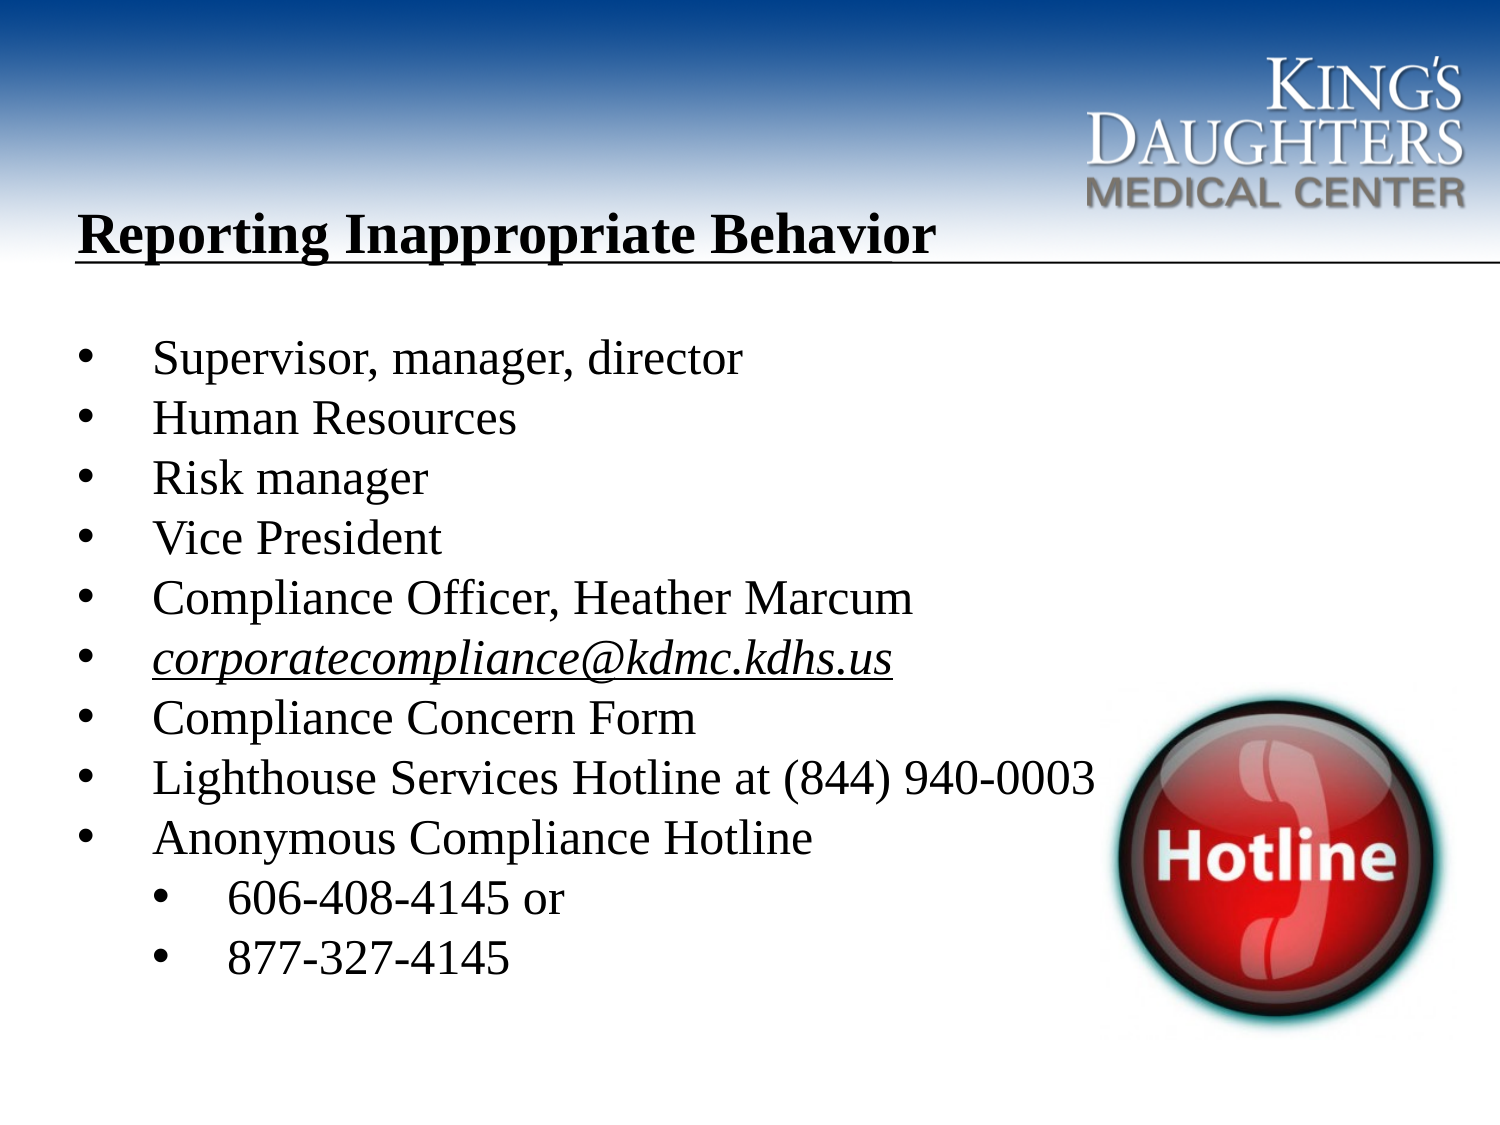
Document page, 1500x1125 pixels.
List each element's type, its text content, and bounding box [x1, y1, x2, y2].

text_box Reporting Inappropriate Behavior Supervisor, manager, director Human Resources Risk manager Vice President Compliance Officer, Heather Marcum corporatecompliance@kdmc.kdhs.us Compliance Concern Form Lighthouse Services Hotline at (844) 940-0003 Anonymous Compliance Hotline 606-408-4145 or 877-327-4145 [62, 187, 1487, 1053]
picture [1099, 682, 1457, 1040]
picture [0, 0, 1500, 263]
